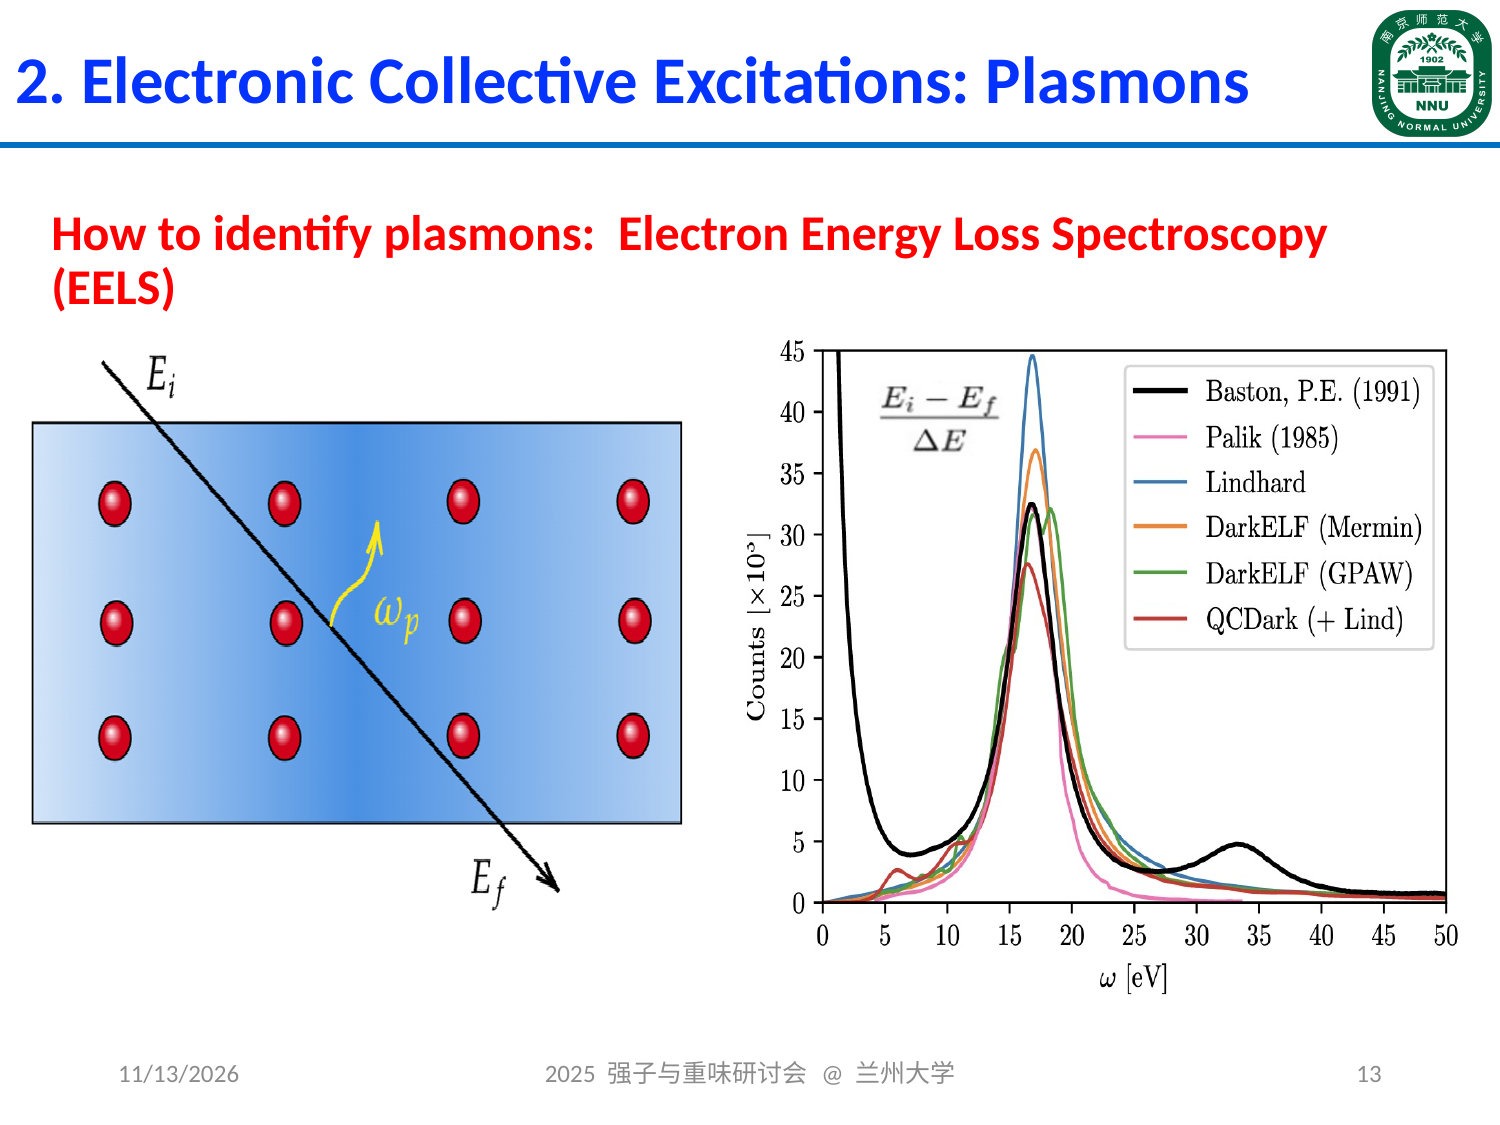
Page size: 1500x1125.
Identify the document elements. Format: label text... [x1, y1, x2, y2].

list How to identify plasmons: Electron Energy Loss Spectroscopy (EELS) [39, 202, 1461, 312]
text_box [747, 333, 1460, 1004]
picture [1372, 10, 1492, 137]
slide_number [103, 1042, 441, 1103]
text_box 2. Electronic Collective Excitations: Plasmons [0, 19, 1356, 144]
slide_number 12 [1059, 1042, 1397, 1103]
picture [0, 333, 713, 951]
footer 2025 强子与重味研讨会 @ 兰州大学 [496, 1042, 1004, 1103]
